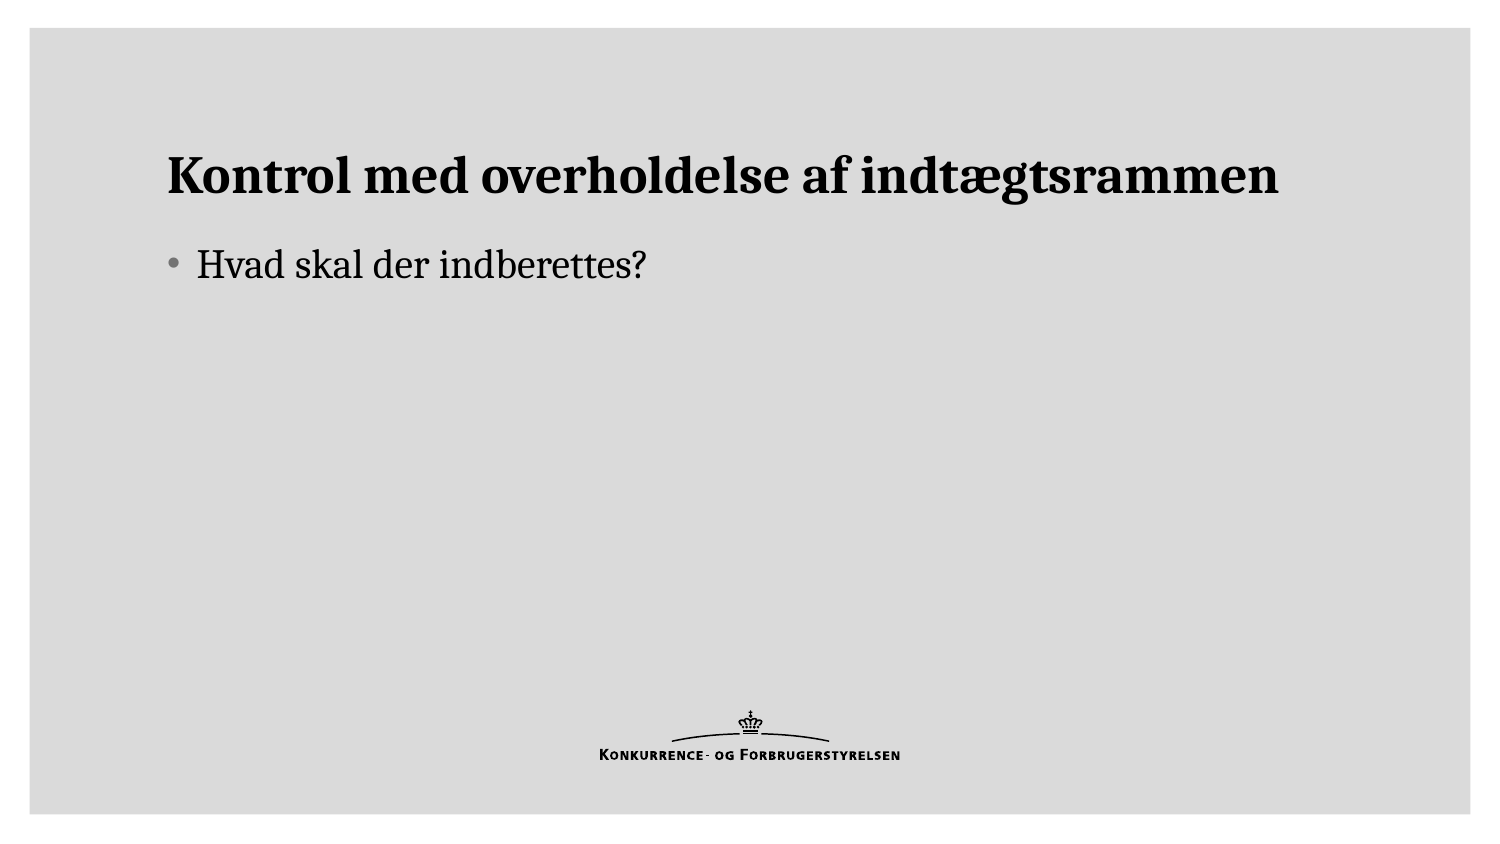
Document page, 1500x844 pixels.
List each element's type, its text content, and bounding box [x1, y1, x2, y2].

title Kontrol med overholdelse af indtægtsrammen [167, 91, 1307, 206]
list Hvad skal der indberettes? [167, 232, 1307, 660]
